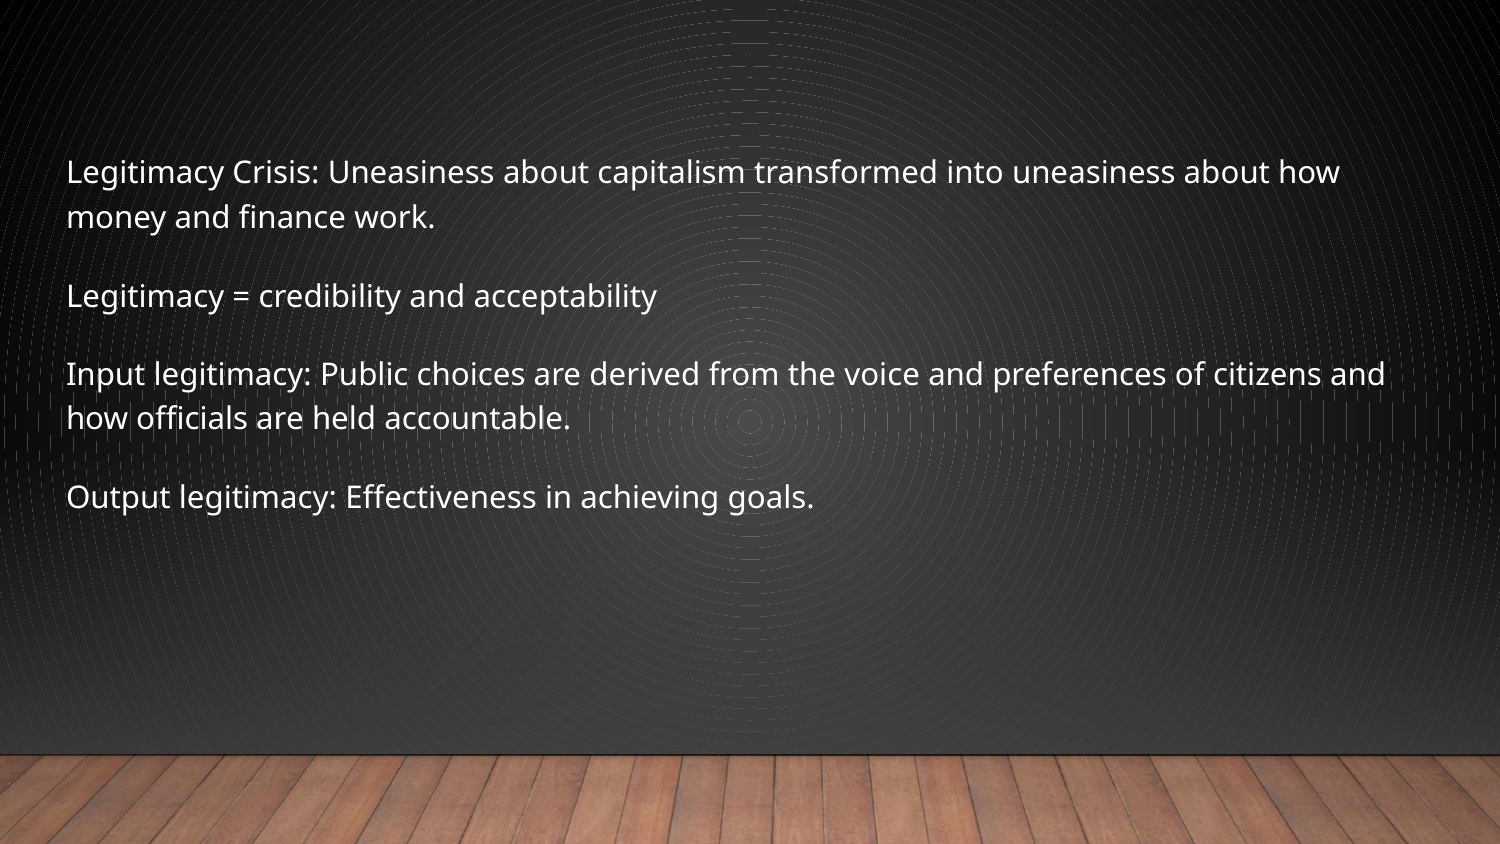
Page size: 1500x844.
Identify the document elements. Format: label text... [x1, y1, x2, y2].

picture [0, 754, 1500, 844]
list Legitimacy Crisis: Uneasiness about capitalism transformed into uneasiness about how money and finance work. Legitimacy = credibility and acceptability Input legitimacy: Public choices are derived from the voice and preferences of citizens and how officials are held accountable. Output legitimacy: Effectiveness in achieving goals. [51, 59, 1449, 750]
